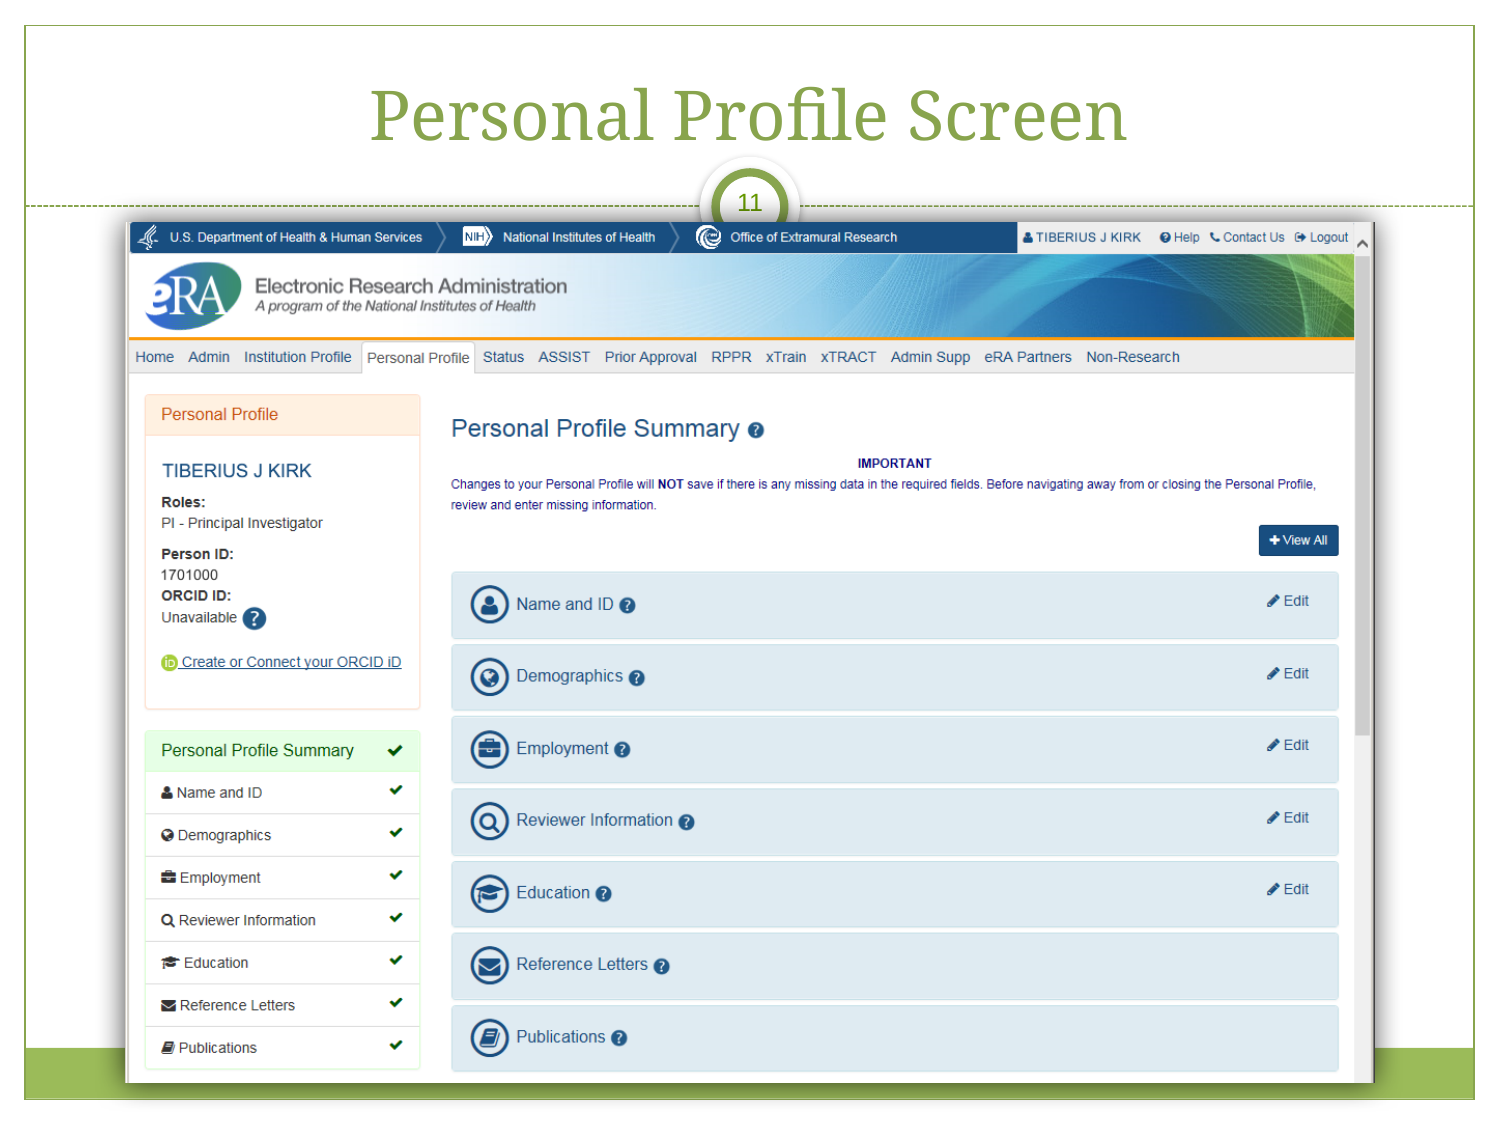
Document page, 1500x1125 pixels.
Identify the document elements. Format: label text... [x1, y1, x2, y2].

picture [124, 222, 1376, 1084]
title Personal Profile Screen [49, 37, 1450, 162]
